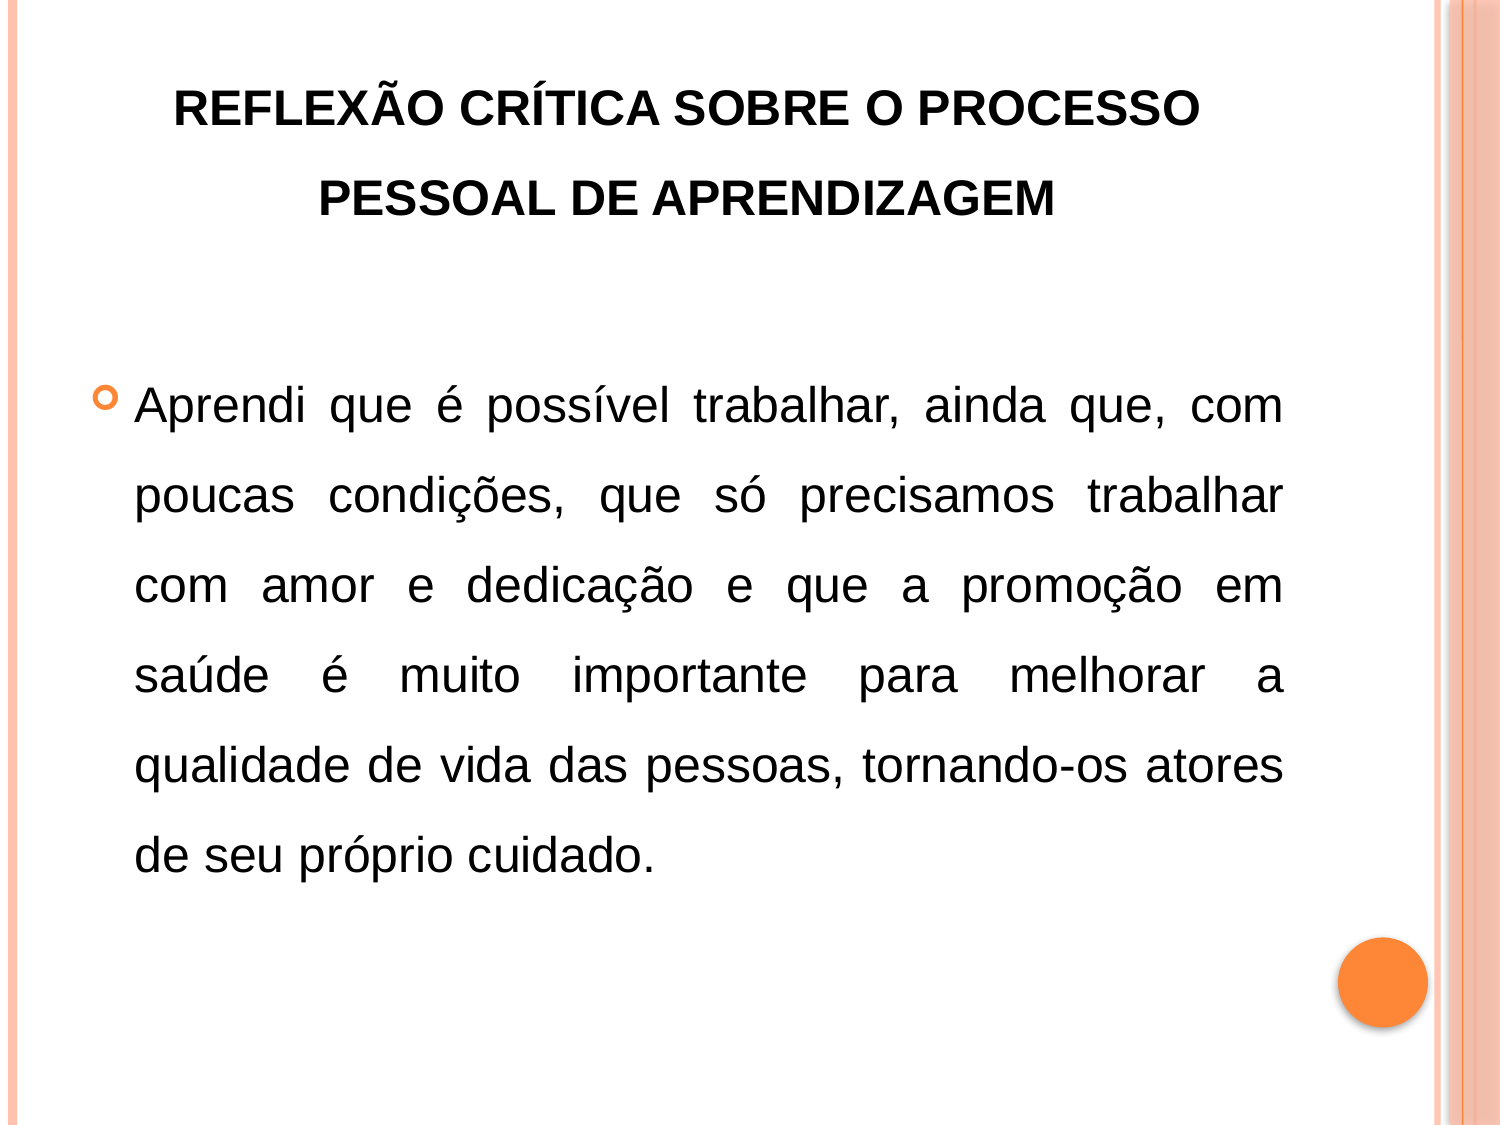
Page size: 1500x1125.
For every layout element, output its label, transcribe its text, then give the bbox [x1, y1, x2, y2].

list Aprendi que é possível trabalhar, ainda que, com poucas condições, que só precisamos trabalhar com amor e dedicação e que a promoção em saúde é muito importante para melhorar a qualidade de vida das pessoas, tornando-os atores de seu próprio cuidado. [75, 262, 1300, 1062]
title Reflexão crítica sobre o processo pessoal de aprendizagem [75, 45, 1300, 233]
